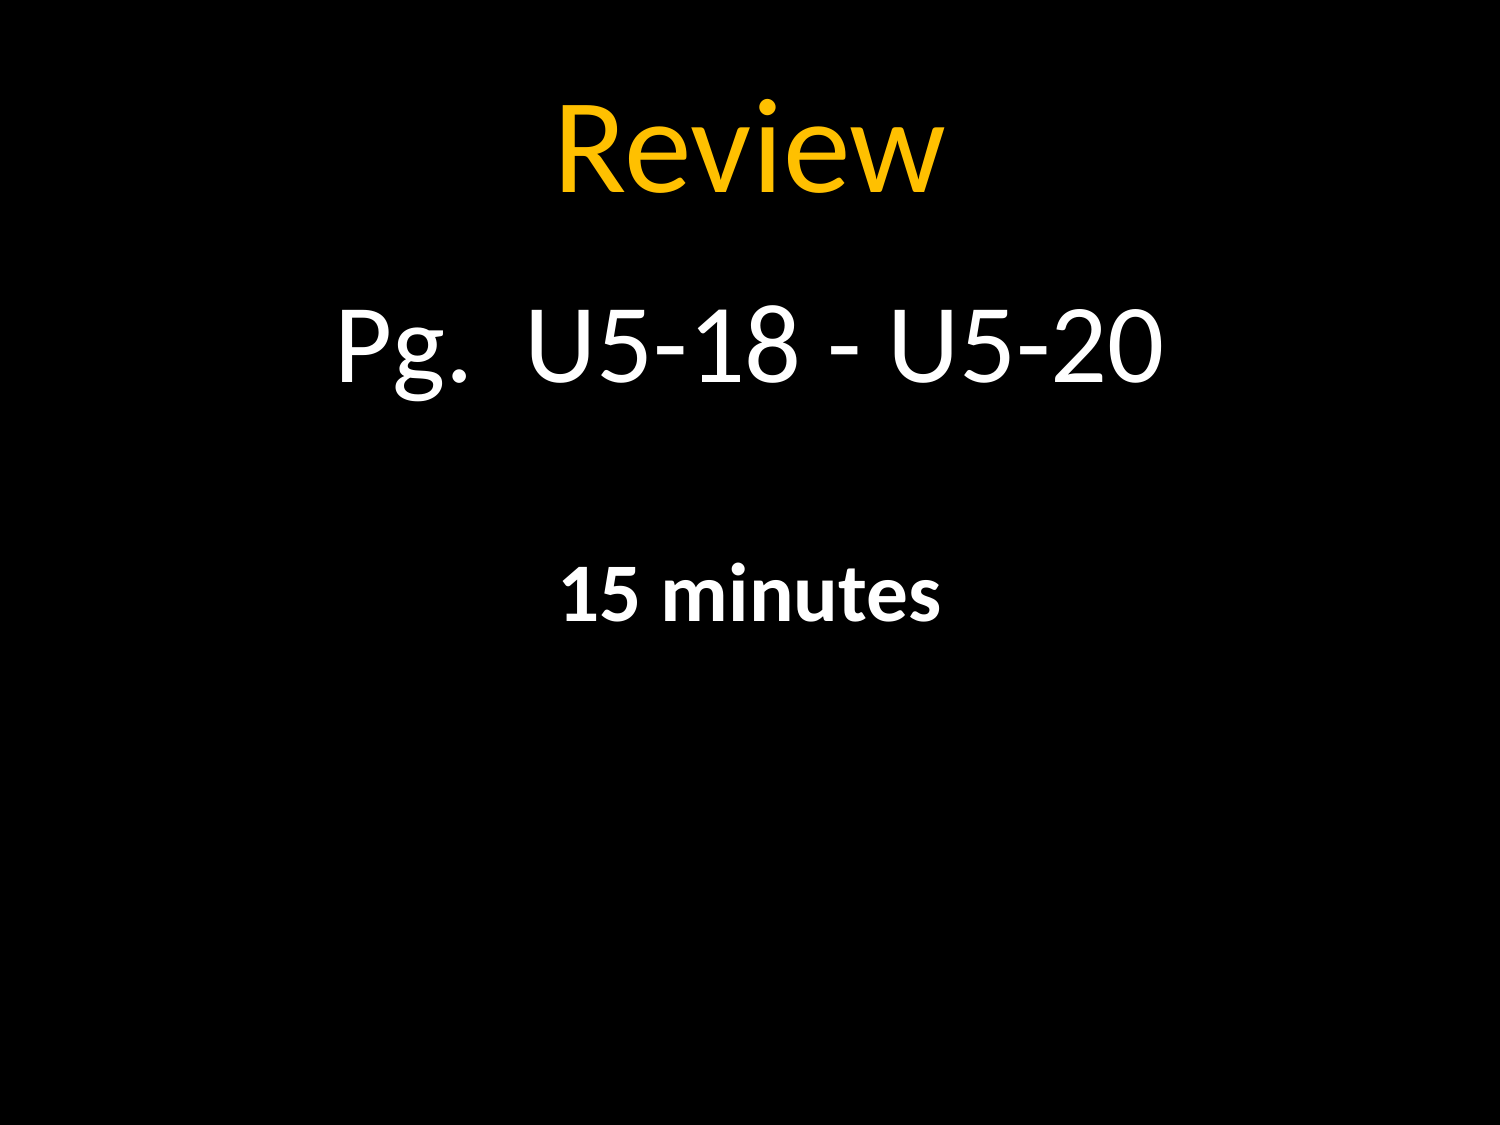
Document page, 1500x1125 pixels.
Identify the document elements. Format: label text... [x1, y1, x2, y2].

list Pg. U5-18 - U5-20 15 minutes [75, 262, 1425, 1005]
title Review [75, 45, 1425, 233]
